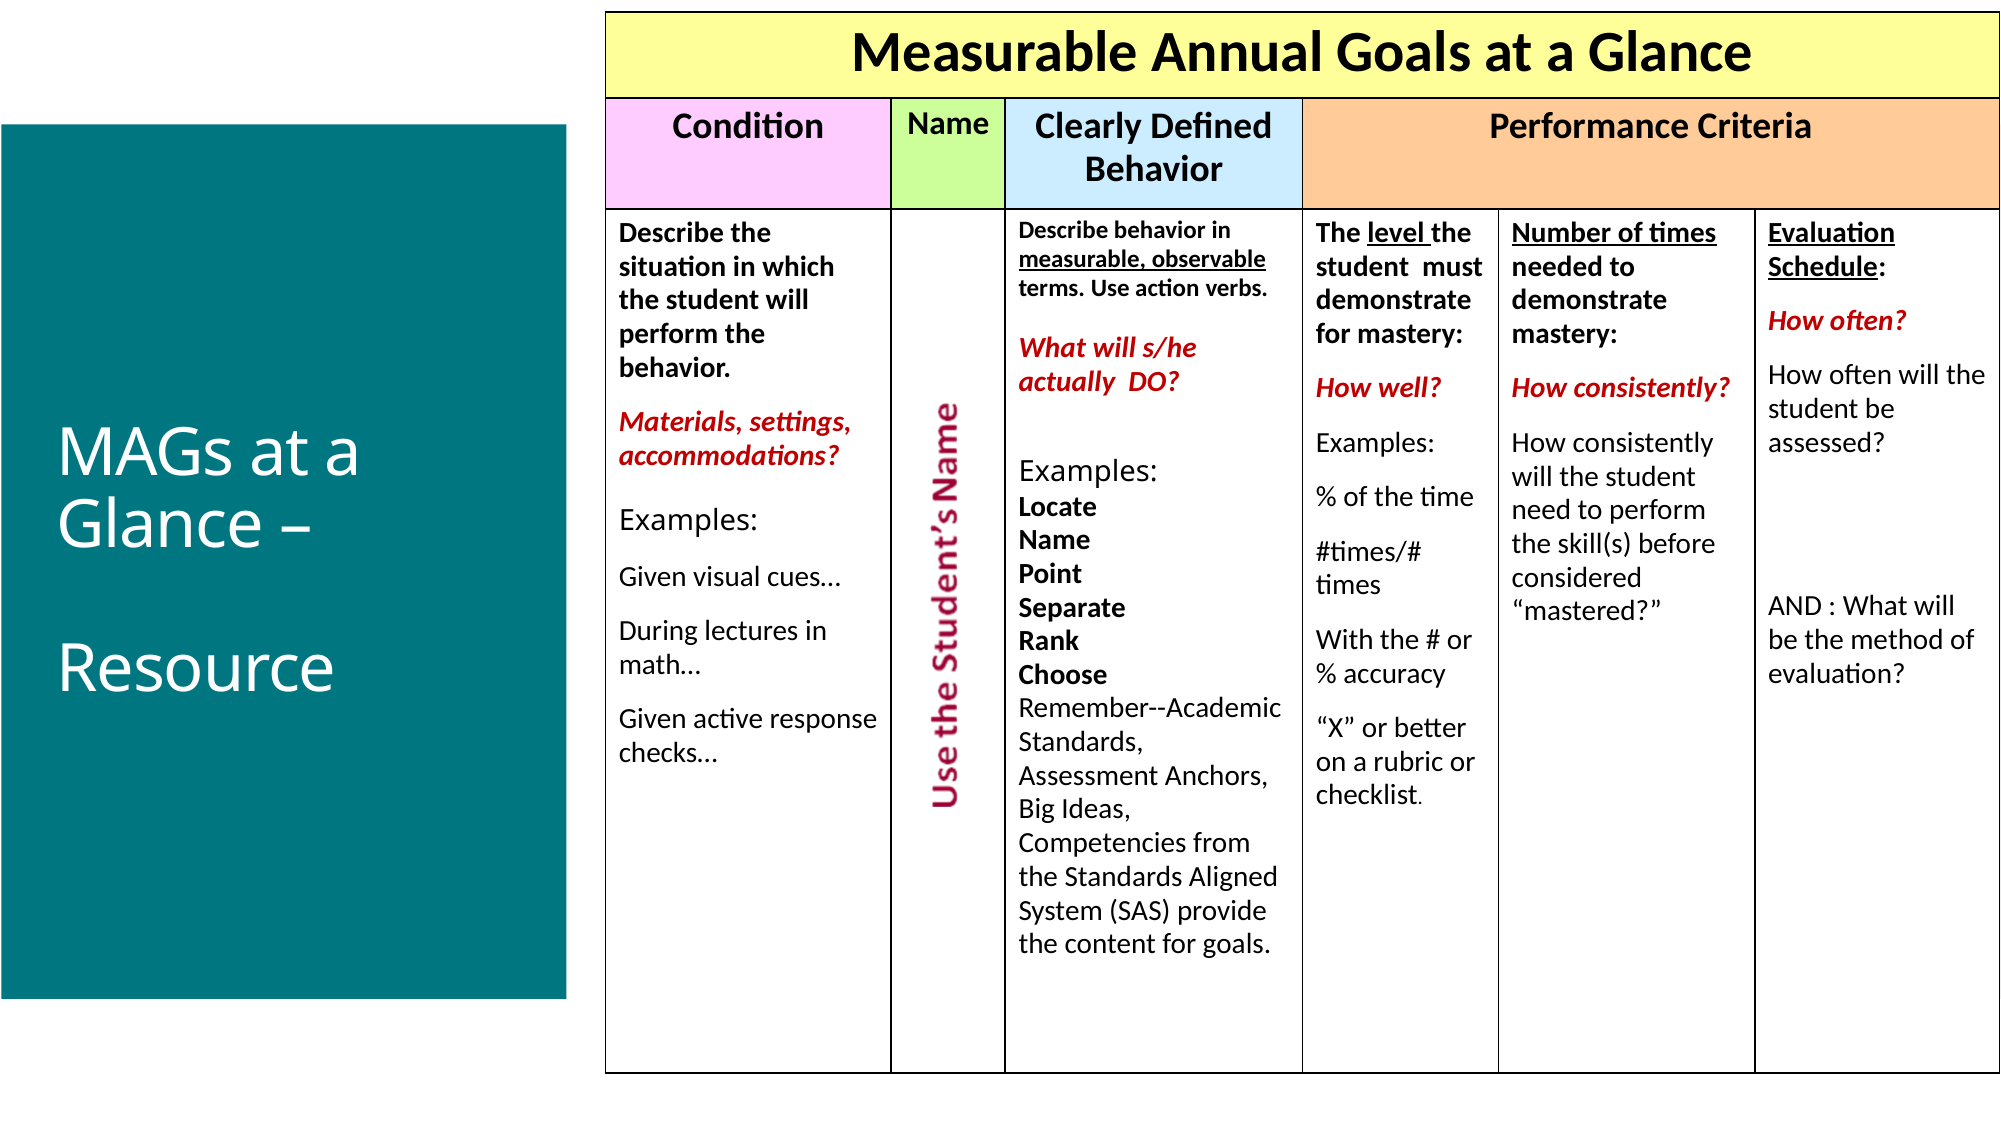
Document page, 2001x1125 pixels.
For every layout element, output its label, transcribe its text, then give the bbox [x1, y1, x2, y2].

table_cell Evaluation Schedule: How often? How often will the student be assessed? AND : What will be the method of evaluation? [1756, 210, 1999, 1072]
table_header Measurable Annual Goals at a Glance [606, 13, 1999, 97]
title MAGs at a Glance – Resource [41, 184, 525, 940]
table_cell Number of times needed to demonstrate mastery: How consistently? How consistently will the student need to perform the skill(s) before considered “mastered?” [1499, 210, 1754, 1072]
table_cell [892, 210, 1004, 1072]
table_cell Name [892, 99, 1004, 208]
table_cell Performance Criteria [1303, 99, 1999, 208]
table_cell The level the student must demonstrate for mastery: How well? Examples: % of the time #times/# times With the # or % accuracy “X” or better on a rubric or checklist. [1303, 210, 1498, 1072]
picture [907, 357, 974, 836]
table_cell Condition [606, 99, 890, 208]
table_cell Clearly Defined Behavior [1006, 99, 1302, 208]
table_cell Describe behavior in measurable, observable terms. Use action verbs. What will s/he actually DO? Examples: Locate Name Point Separate Rank Choose Remember--Academic Standards, Assessment Anchors, Big Ideas, Competencies from the Standards Aligned System (SAS) provide the content for goals. [1006, 210, 1302, 1072]
table_cell Describe the situation in which the student will perform the behavior. Materials, settings, accommodations? Examples: Given visual cues… During lectures in math… Given active response checks… [606, 210, 890, 1072]
